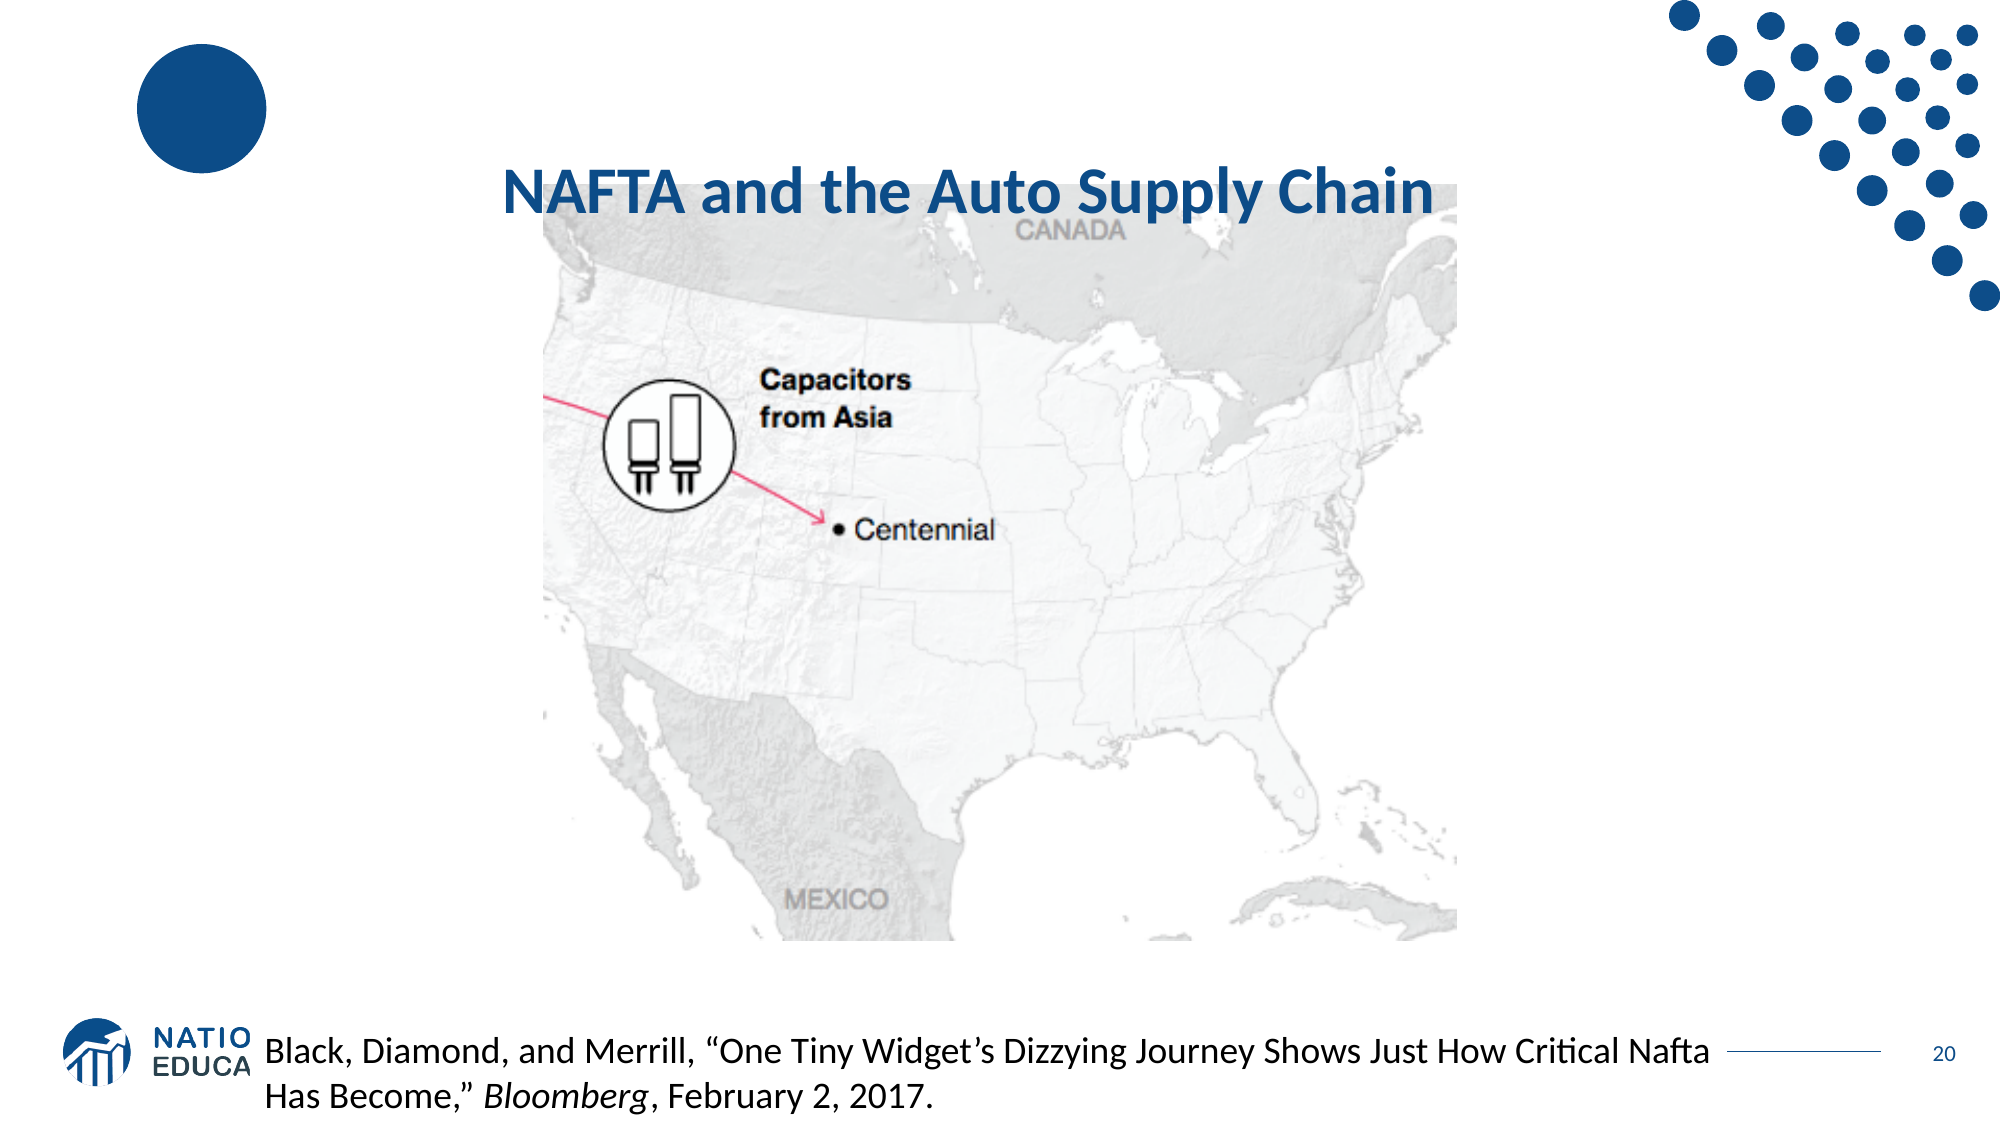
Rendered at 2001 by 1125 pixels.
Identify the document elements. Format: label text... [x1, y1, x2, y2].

text_box Black, Diamond, and Merrill, “One Tiny Widget’s Dizzying Journey Shows Just How Critical Nafta Has Become,” Bloomberg, February 2, 2017. [249, 1018, 1727, 1124]
title NAFTA and the Auto Supply Chain [487, 99, 1675, 285]
picture [55, 1013, 520, 1091]
slide_number 20 [1727, 1022, 1972, 1082]
picture [543, 184, 1457, 941]
